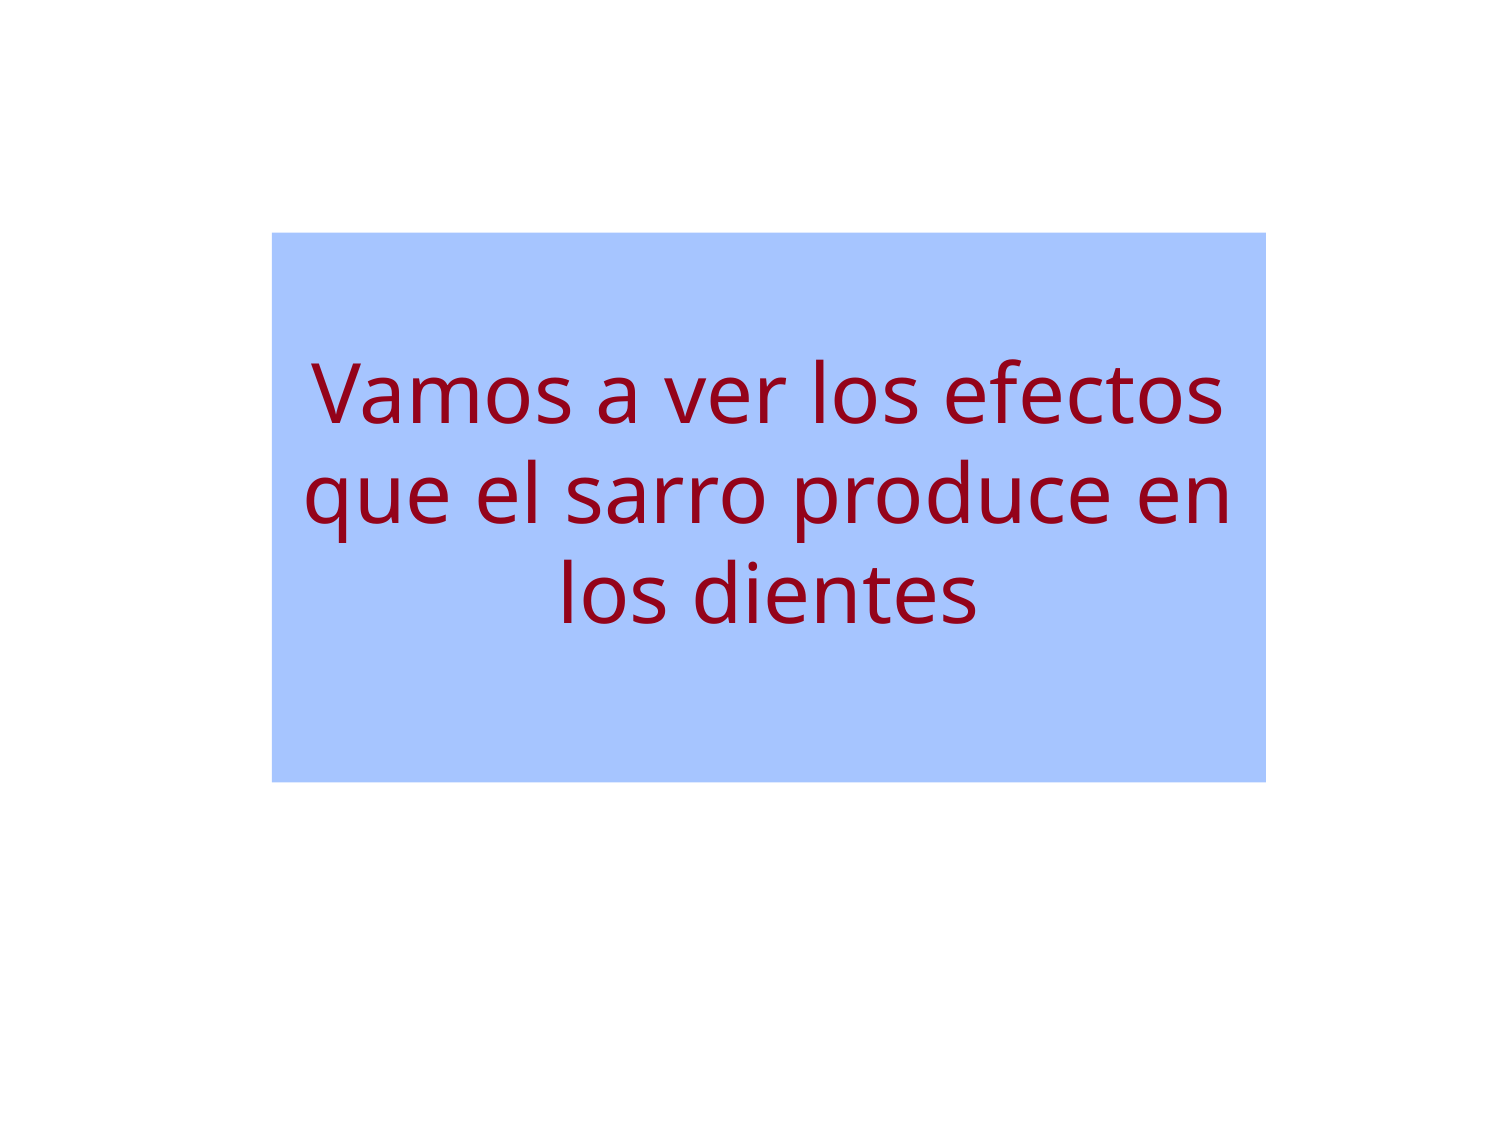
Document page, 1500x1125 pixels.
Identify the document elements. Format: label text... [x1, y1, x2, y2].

text_box Vamos a ver los efectos que el sarro produce en los dientes [271, 232, 1266, 783]
